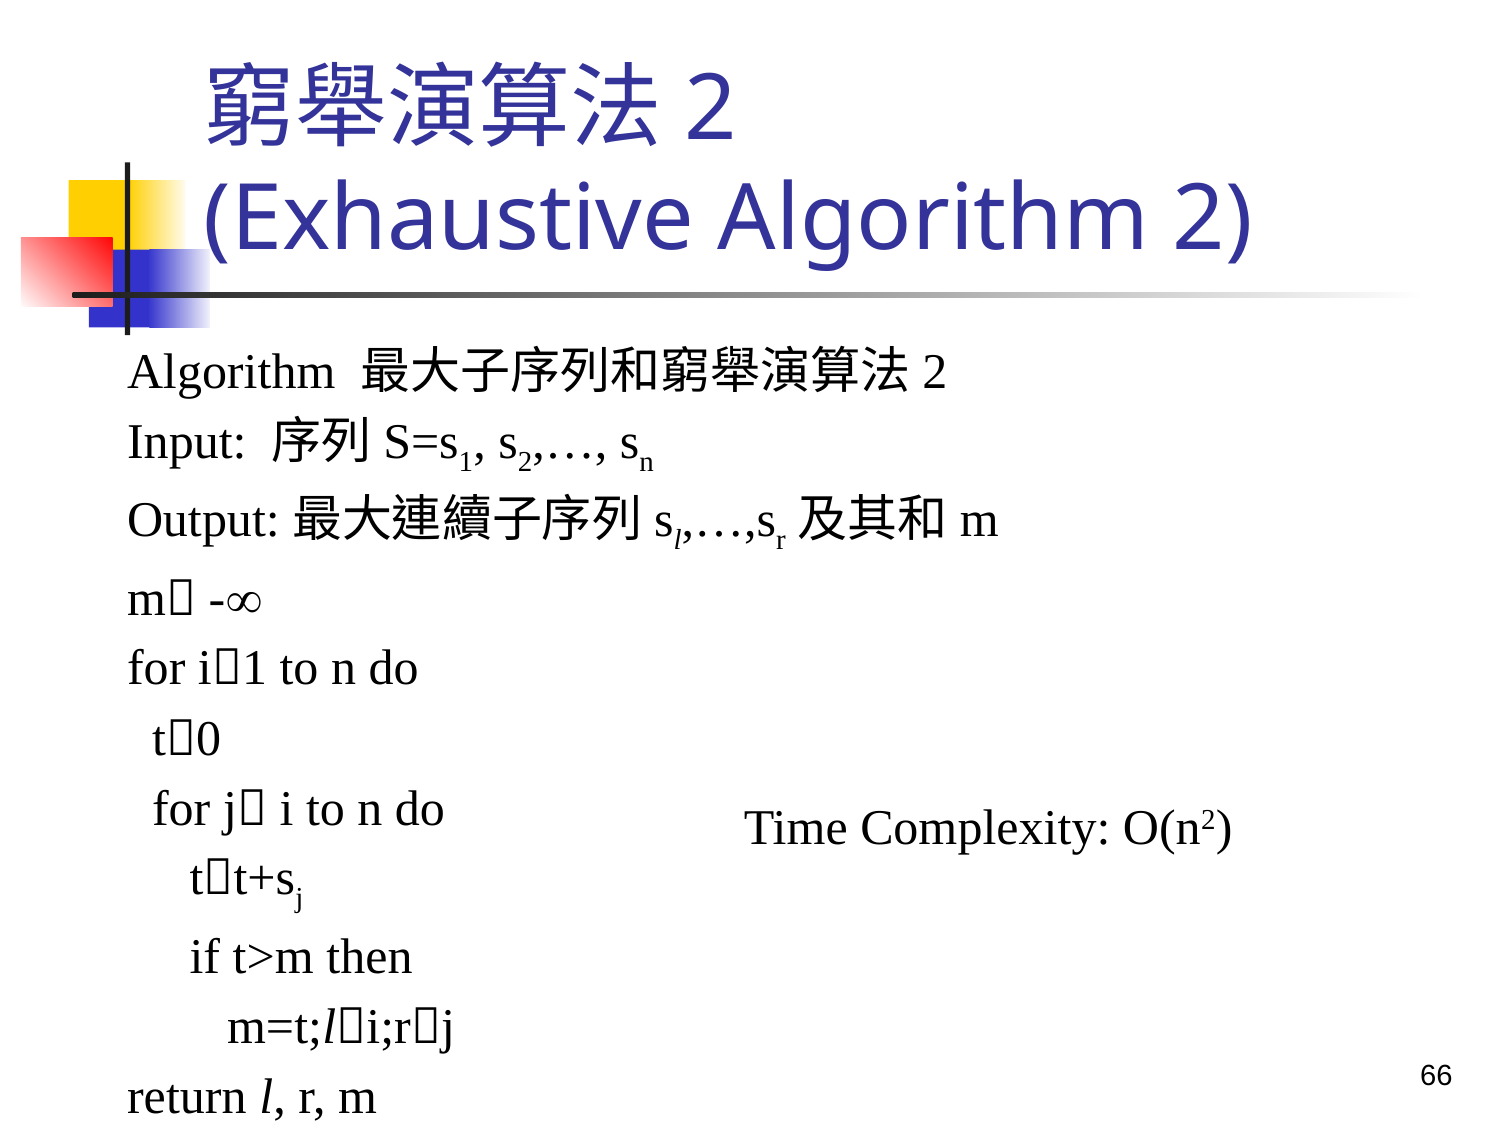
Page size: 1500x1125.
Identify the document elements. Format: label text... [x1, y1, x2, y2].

list Algorithm 最大子序列和窮舉演算法2 Input: 序列S=s1, s2,…, sn Output:最大連續子序列sl,…,sr及其和m m - for i1 to n do t0 for j i to n do tt+sj if t>m then m=t;li;rj return l, r, m [112, 331, 1469, 1106]
slide_number 66 [1154, 1023, 1468, 1100]
title 窮舉演算法2 (Exhaustive Algorithm 2) [188, 35, 1468, 275]
text_box Time Complexity: O(n2) [729, 786, 1248, 862]
